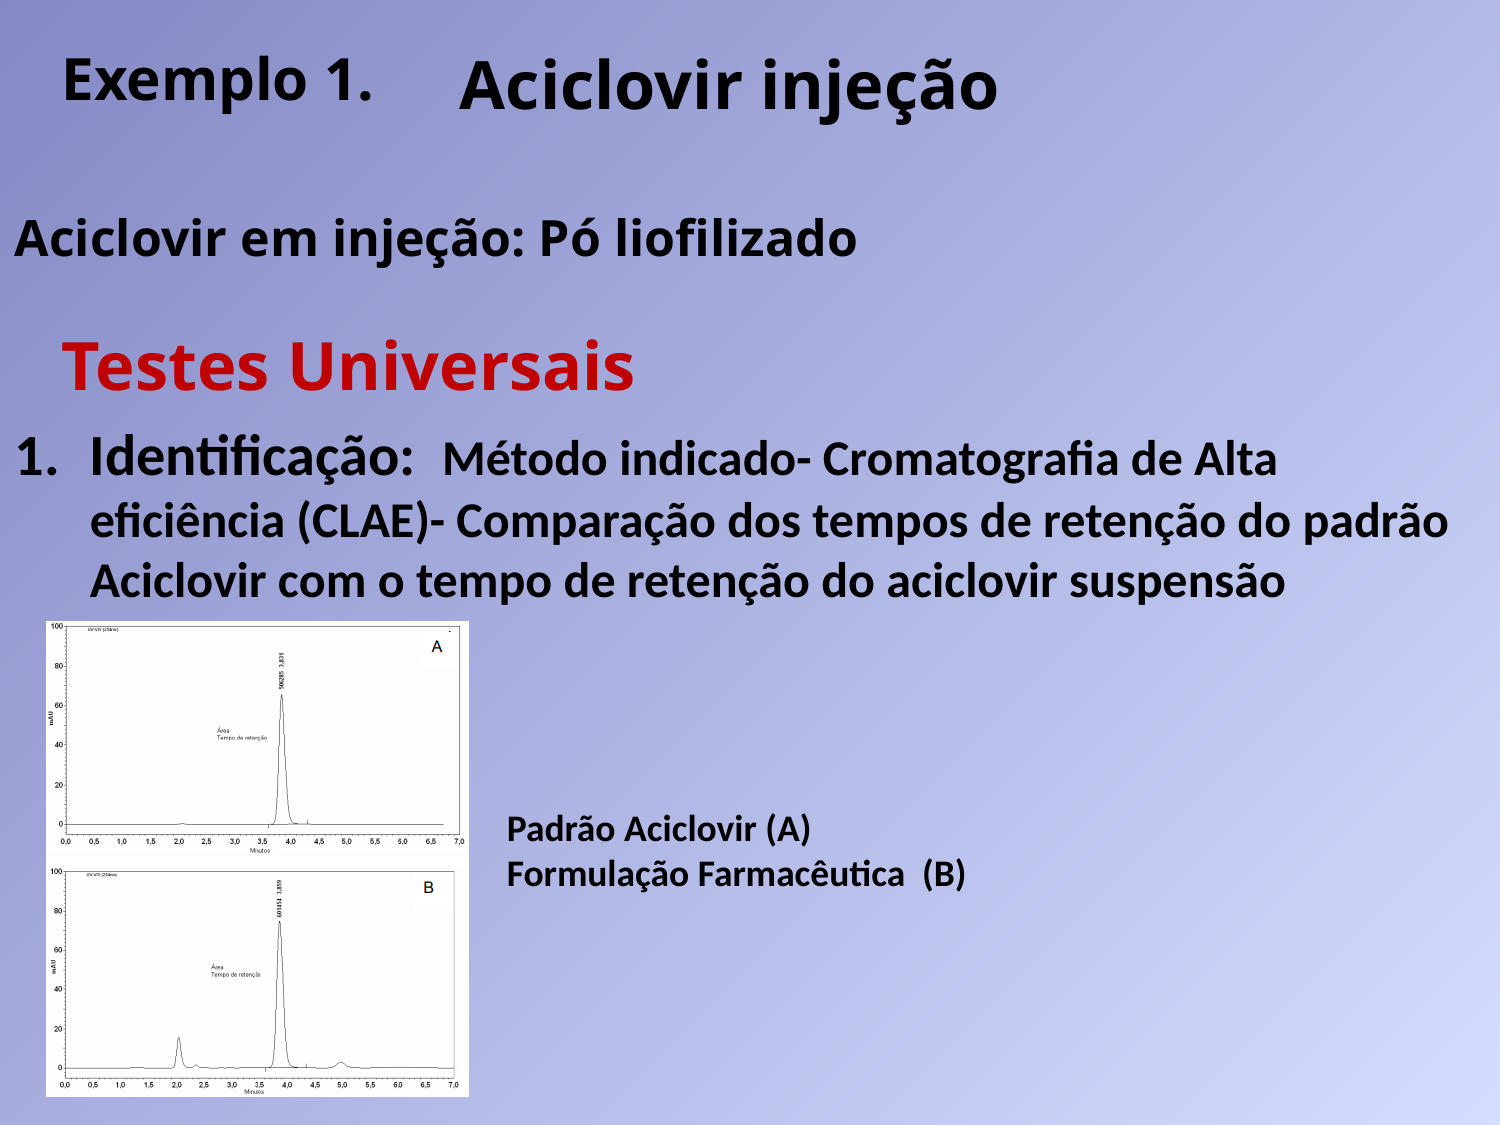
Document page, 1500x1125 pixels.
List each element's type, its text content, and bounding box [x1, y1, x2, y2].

text_box Padrão Aciclovir (A) Formulação Farmacêutica (B) [492, 796, 1020, 902]
text_box Exemplo 1. [46, 35, 445, 120]
text_box Testes Universais [46, 316, 715, 410]
text_box Aciclovir injeção [445, 35, 1125, 130]
text_box Aciclovir em injeção: Pó liofilizado [0, 199, 1430, 274]
picture [46, 620, 469, 1098]
text_box Identificação: Método indicado- Cromatografia de Alta eficiência (CLAE)- Comparação dos tempos de retenção do padrão Aciclovir com o tempo de retenção do aciclovir suspensão [0, 410, 1465, 615]
